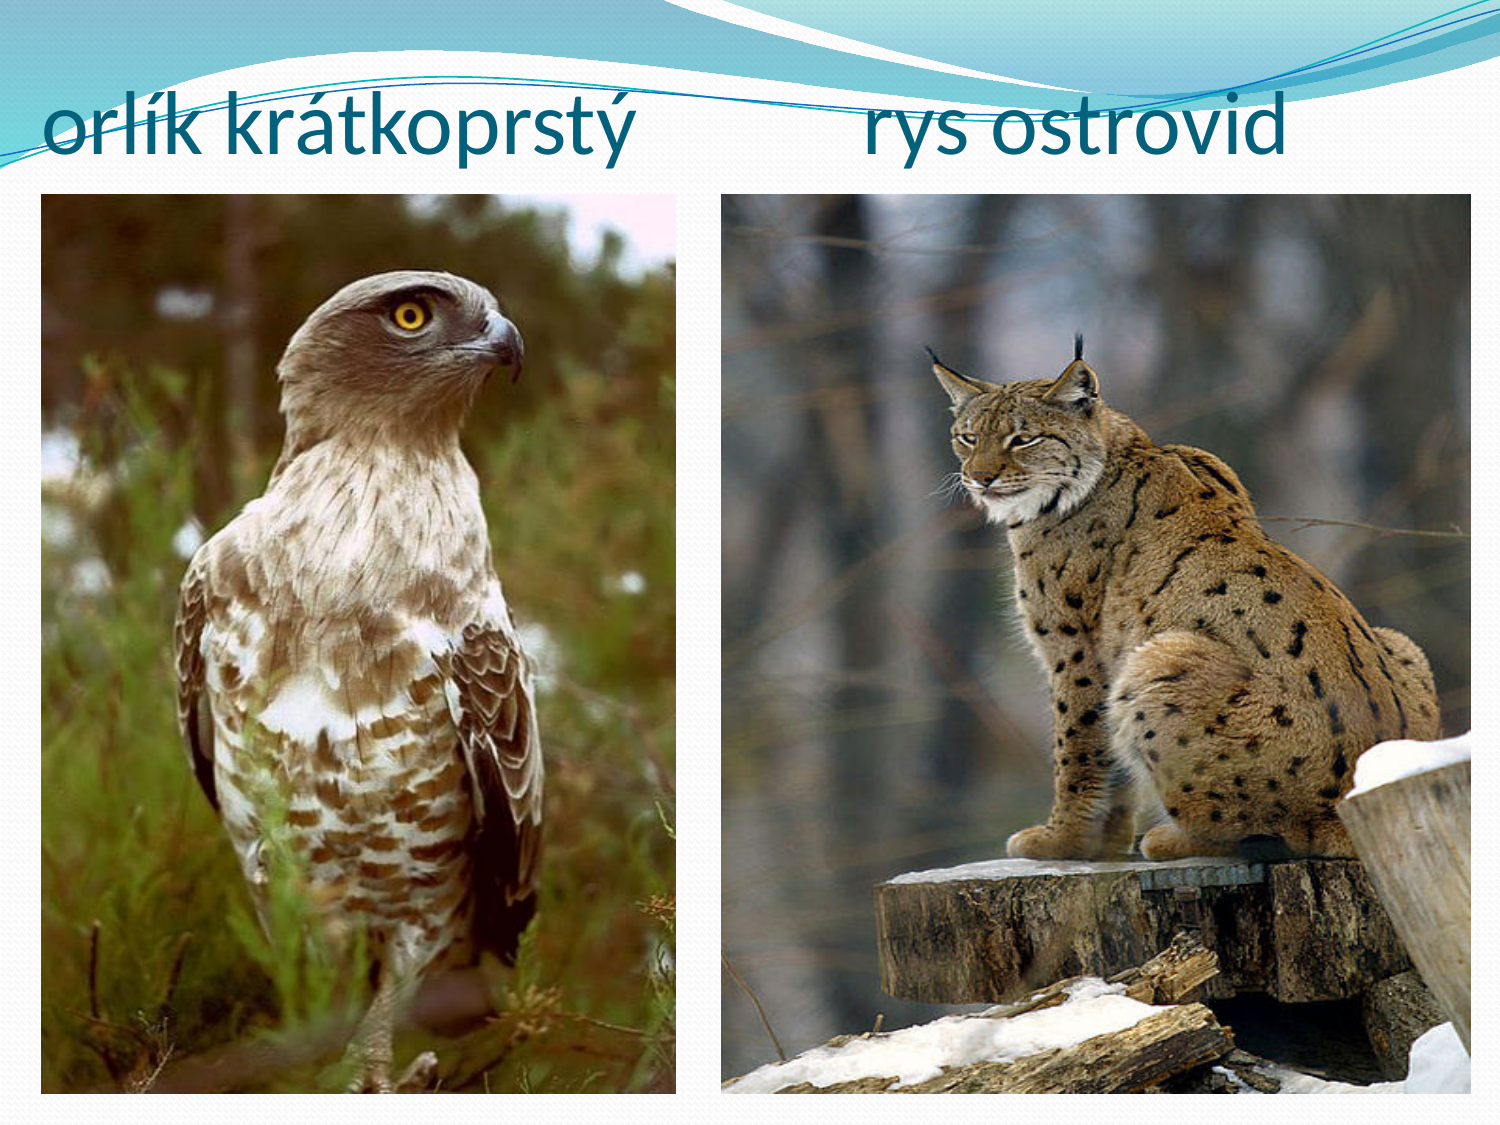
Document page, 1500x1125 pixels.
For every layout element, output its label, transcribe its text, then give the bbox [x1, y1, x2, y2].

title orlík krátkoprstý rys ostrovid [41, 54, 1425, 173]
picture [721, 194, 1471, 1095]
picture [40, 194, 676, 1095]
